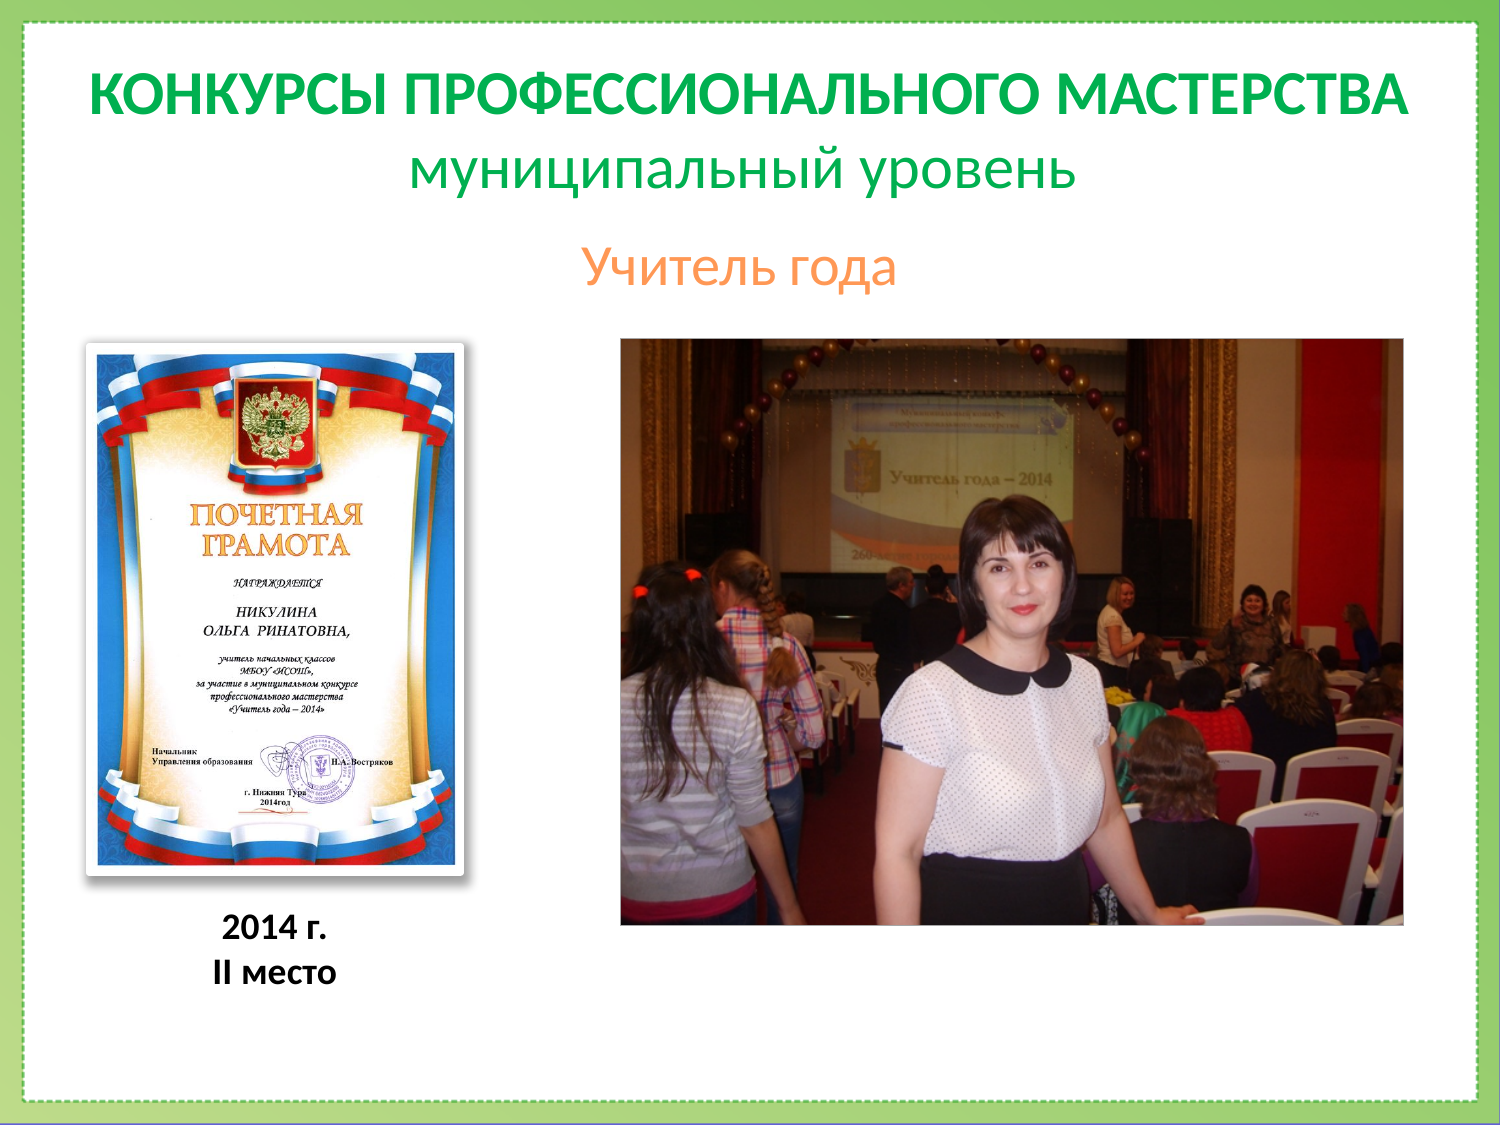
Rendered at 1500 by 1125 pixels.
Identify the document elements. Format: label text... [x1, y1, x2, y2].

text_box КОНКУРСЫ ПРОФЕССИОНАЛЬНОГО МАСТЕРСТВА муниципальный уровень [41, 44, 1459, 197]
text_box Учитель года [566, 219, 934, 305]
picture [0, 0, 1500, 1125]
text_box 2014 г. II место [186, 894, 364, 1000]
